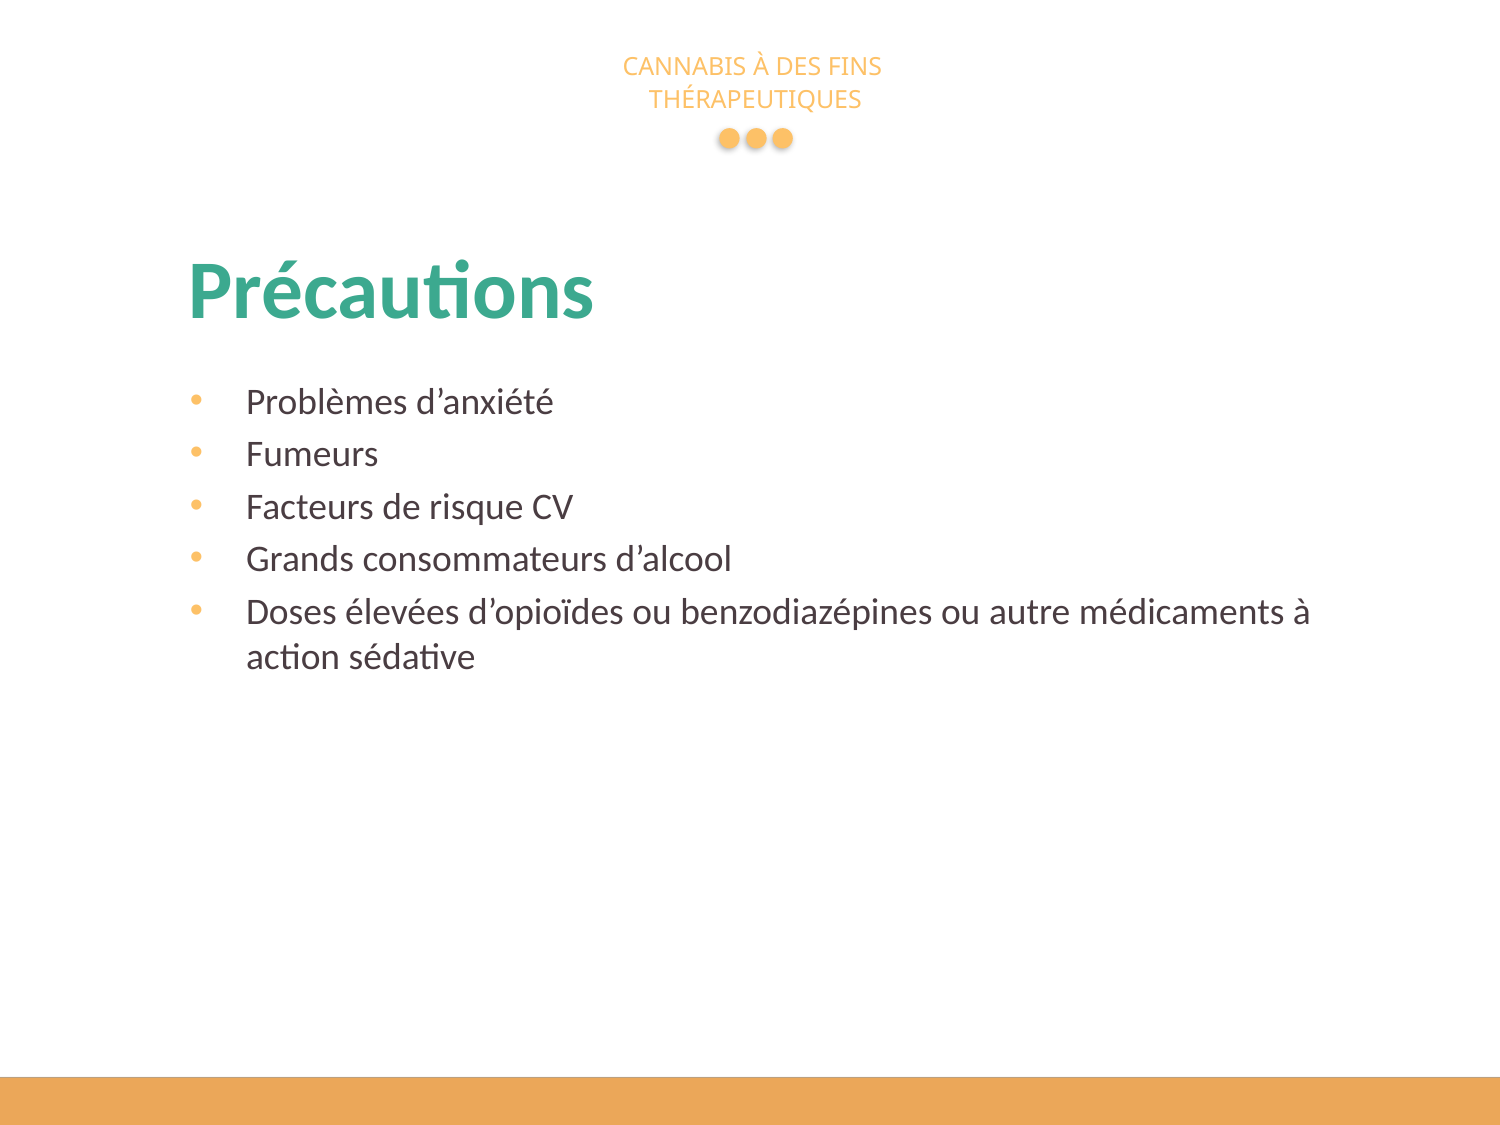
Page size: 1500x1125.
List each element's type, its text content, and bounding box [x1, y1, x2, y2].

list Problèmes d’anxiété Fumeurs Facteurs de risque CV Grands consommateurs d’alcool Doses élevées d’opioïdes ou benzodiazépines ou autre médicaments à action sédative [175, 369, 1339, 850]
title Précautions [174, 228, 1338, 338]
